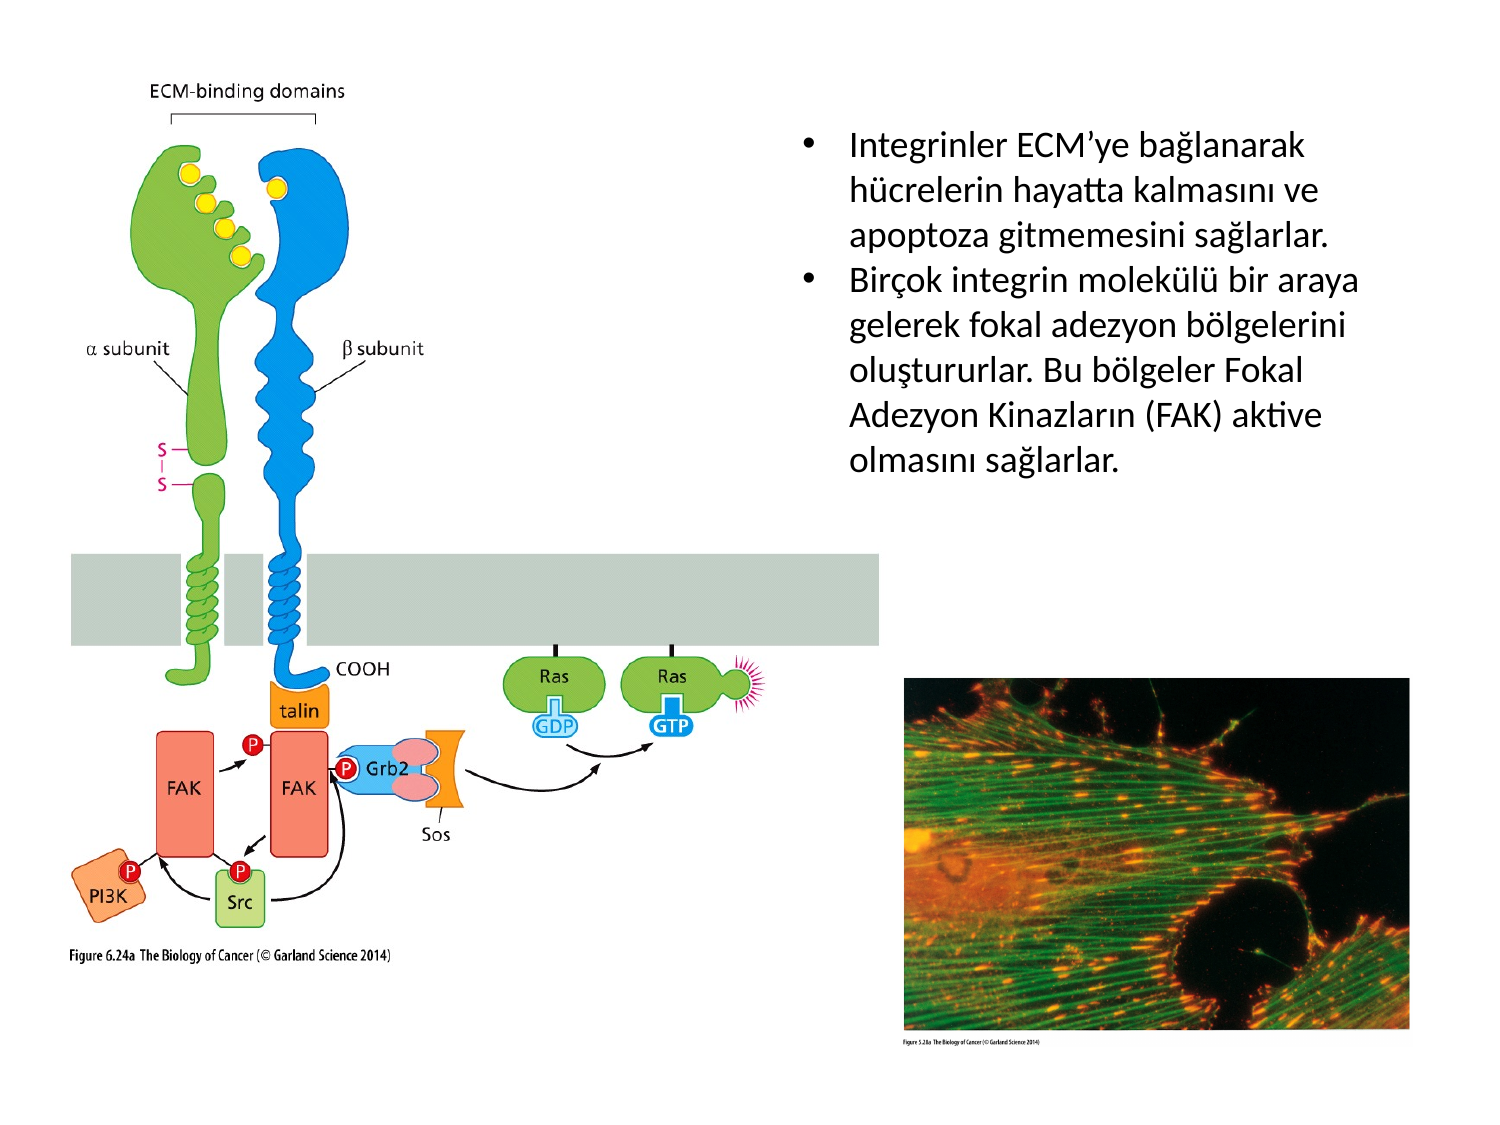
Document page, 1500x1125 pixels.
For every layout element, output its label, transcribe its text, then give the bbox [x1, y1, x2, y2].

text_box Integrinler ECM’ye bağlanarak hücrelerin hayatta kalmasını ve apoptoza gitmemesini sağlarlar. Birçok integrin molekülü bir araya gelerek fokal adezyon bölgelerini oluştururlar. Bu bölgeler Fokal Adezyon Kinazların (FAK) aktive olmasını sağlarlar. [892, 112, 1413, 488]
picture [62, 74, 888, 967]
picture [900, 674, 1413, 1047]
